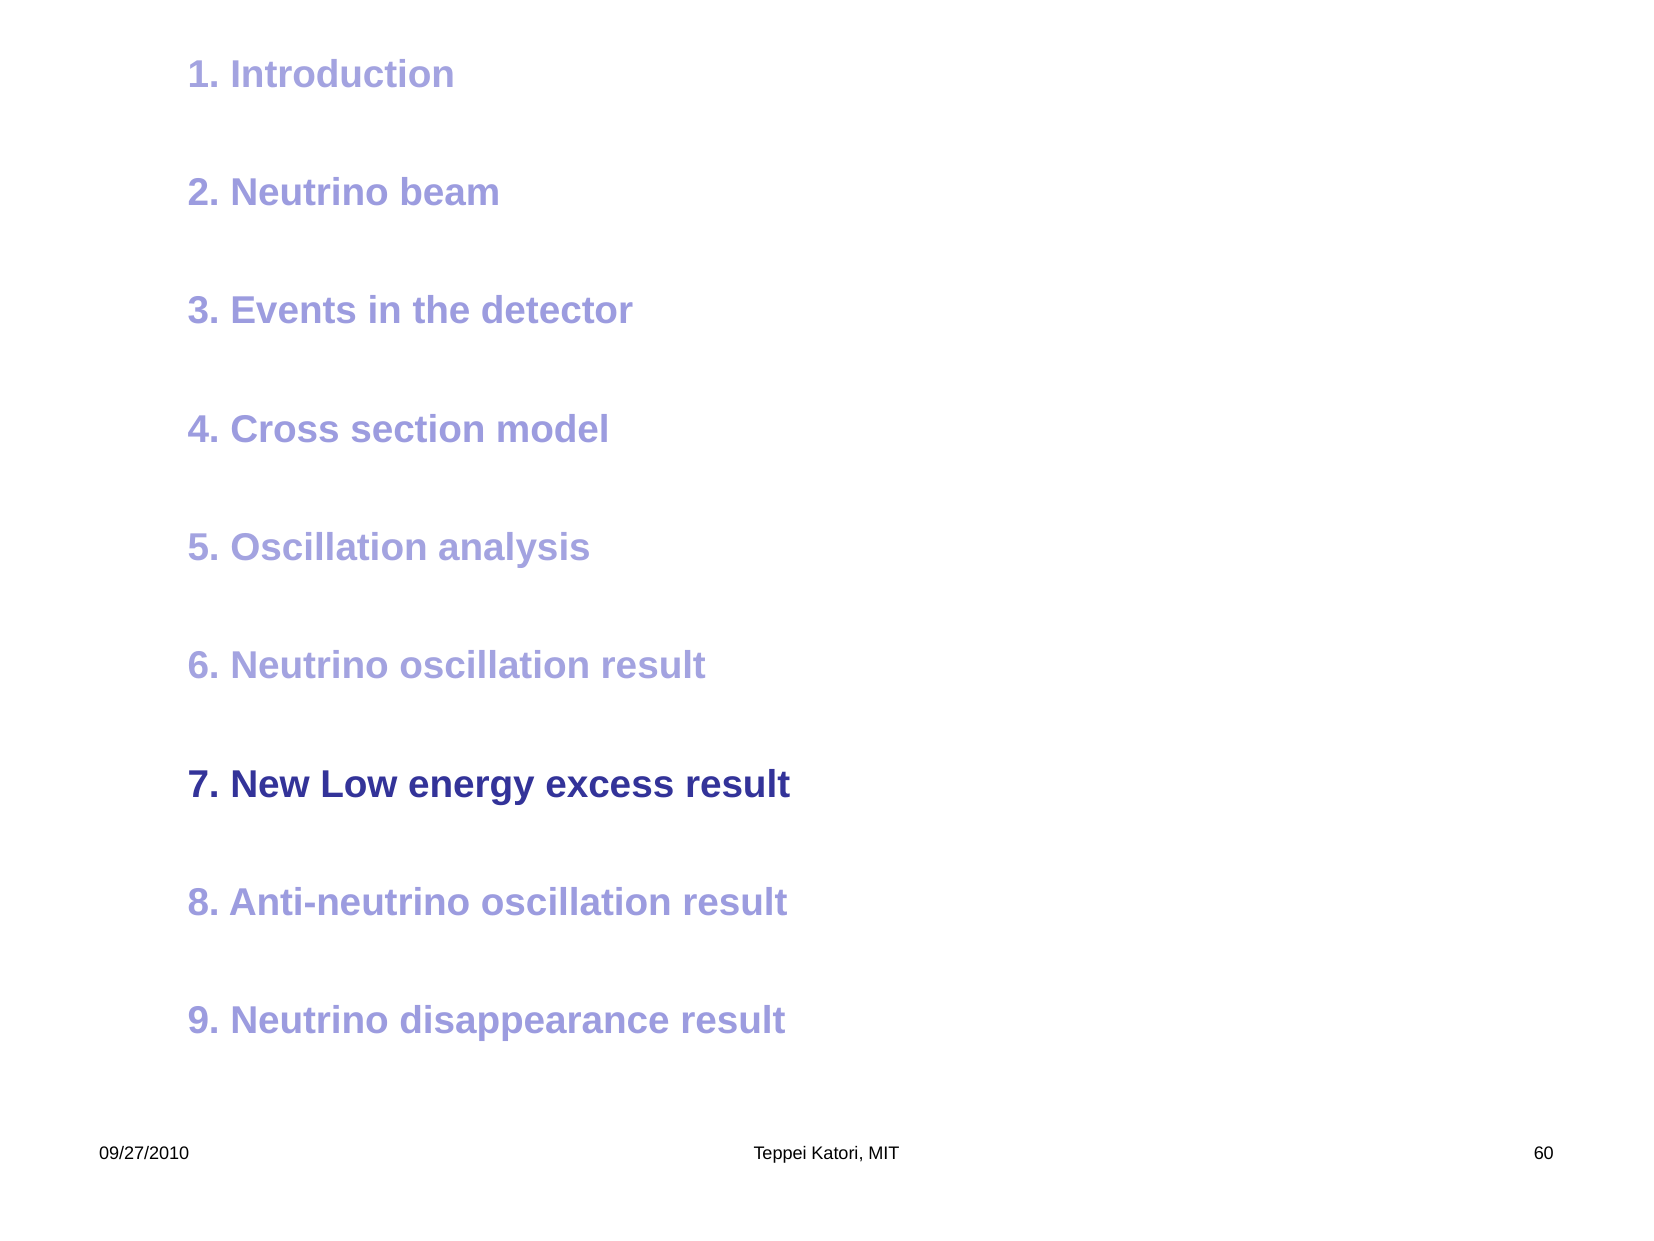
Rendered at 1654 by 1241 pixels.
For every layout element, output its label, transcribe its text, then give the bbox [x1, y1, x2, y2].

footer Teppei Katori, MIT [564, 1129, 1089, 1217]
text_box 1. Introduction 2. Neutrino beam 3. Events in the detector 4. Cross section model 5. Oscillation analysis 6. Neutrino oscillation result 7. New Low energy excess result 8. Anti-neutrino oscillation result 9. Neutrino disappearance result [187, 2, 1323, 1068]
slide_number 60 [1184, 1129, 1571, 1217]
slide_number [82, 1129, 469, 1217]
